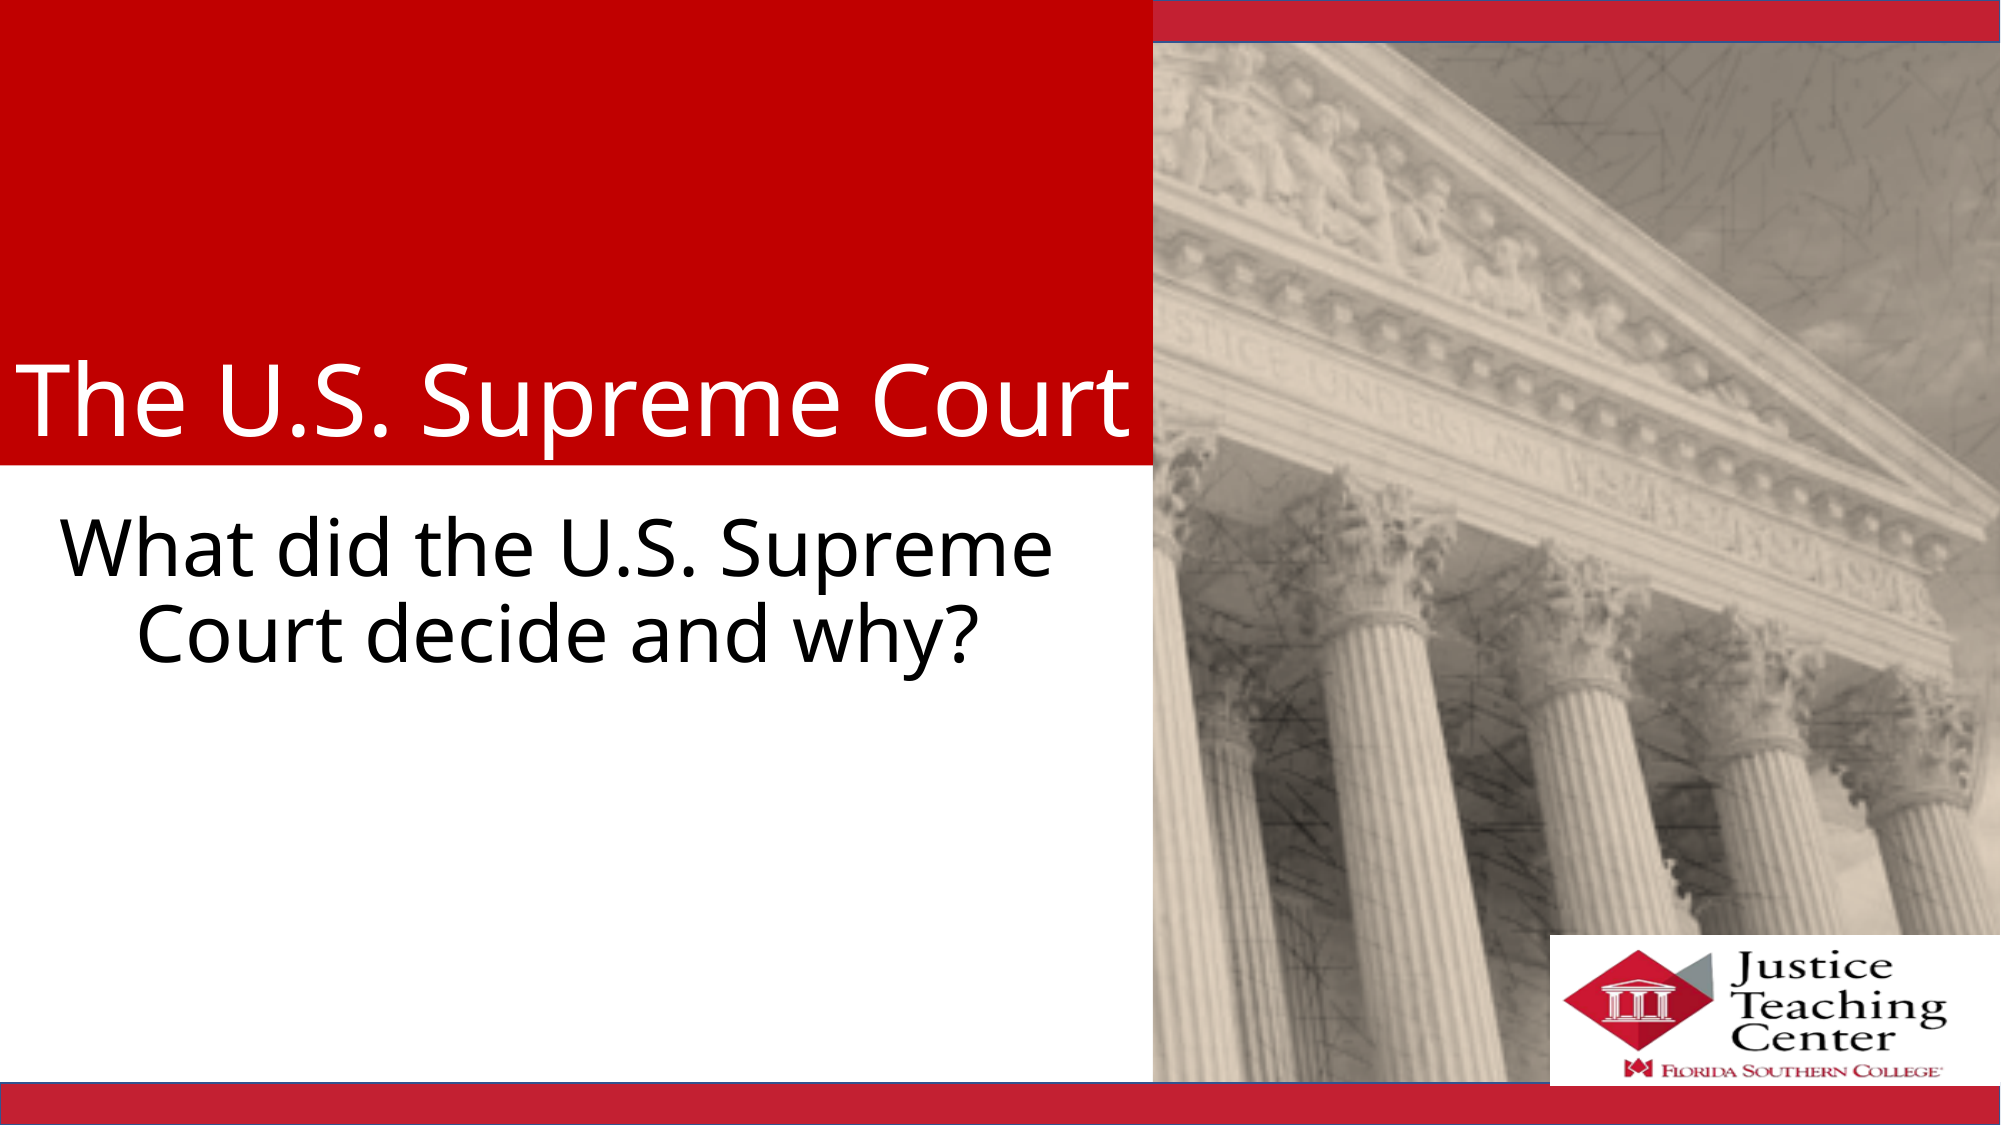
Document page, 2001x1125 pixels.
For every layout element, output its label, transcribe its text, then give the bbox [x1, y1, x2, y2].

list What did the U.S. Supreme Court decide and why? [37, 500, 1079, 857]
title The U.S. Supreme Court [0, 0, 1153, 466]
picture [1550, 935, 2000, 1086]
